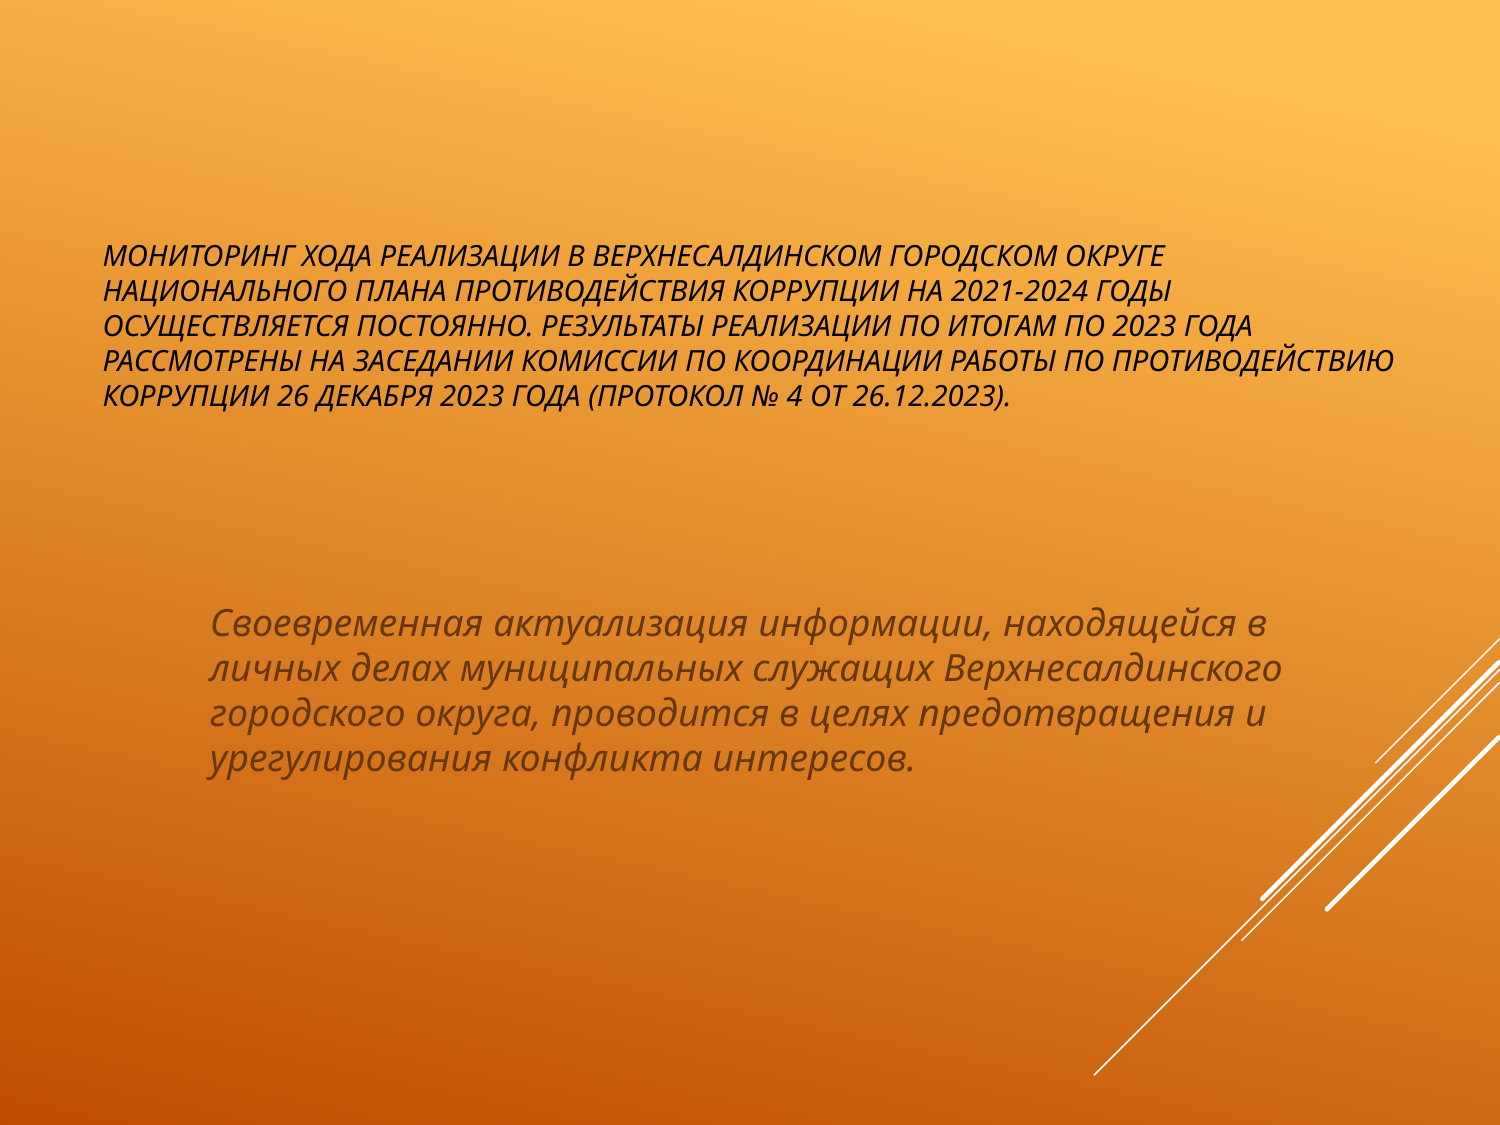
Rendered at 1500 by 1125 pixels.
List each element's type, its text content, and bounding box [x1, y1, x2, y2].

list Своевременная актуализация информации, находящейся в личных делах муниципальных служащих Верхнесалдинского городского округа, проводится в целях предотвращения и урегулирования конфликта интересов. [194, 550, 1413, 828]
title Мониторинг хода реализации в Верхнесалдинском городском округе Национального плана противодействия коррупции на 2021-2024 годы осуществляется постоянно. результаты реализации по итогам по 2023 года рассмотрены на заседании комиссии по Координации работы по противодействию коррупции 26 декабря 2023 года (Протокол № 4 от 26.12.2023). [87, 87, 1413, 563]
